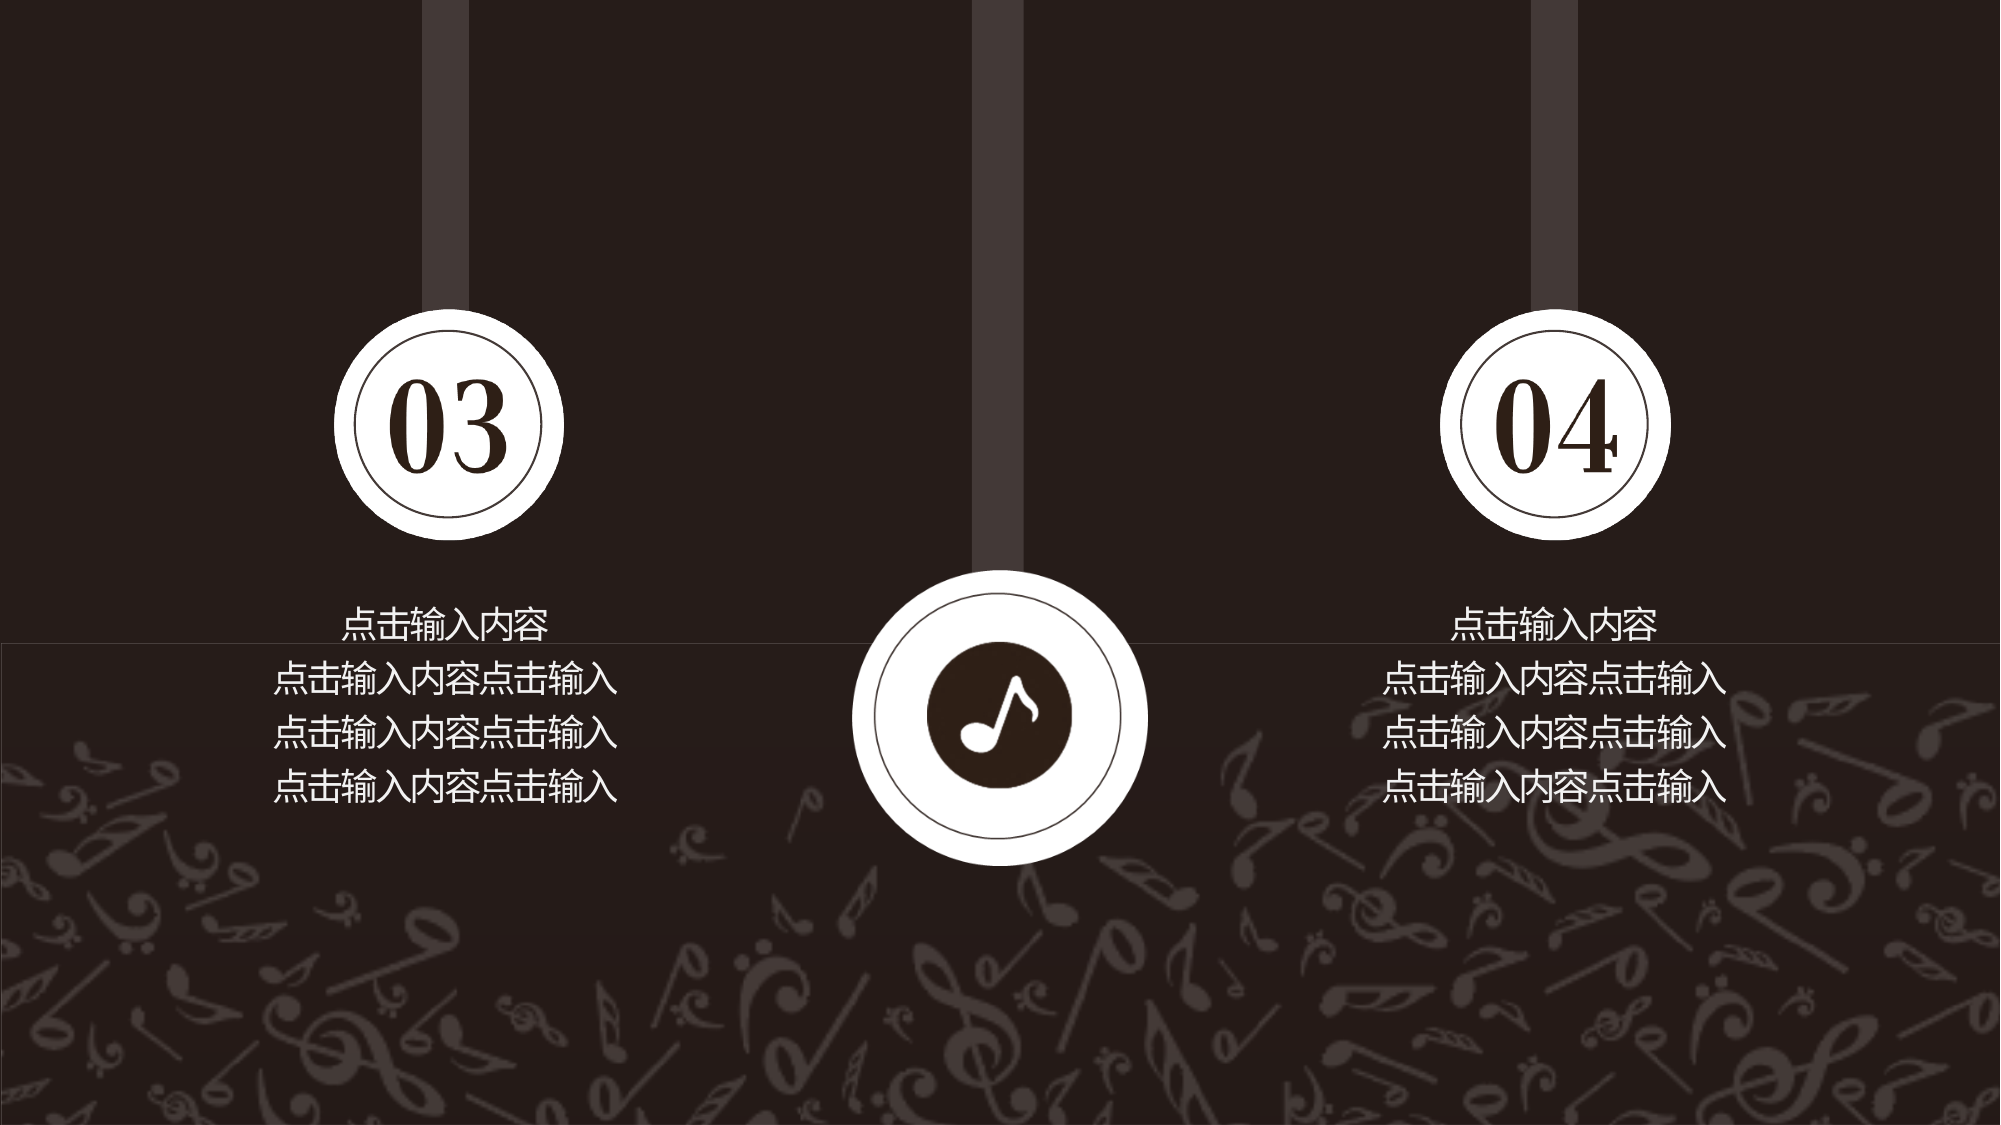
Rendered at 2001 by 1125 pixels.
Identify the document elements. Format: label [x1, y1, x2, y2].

text_box [257, 0, 634, 817]
text_box [852, 0, 1148, 866]
text_box [1365, 0, 1743, 817]
picture [2, 0, 2000, 1125]
